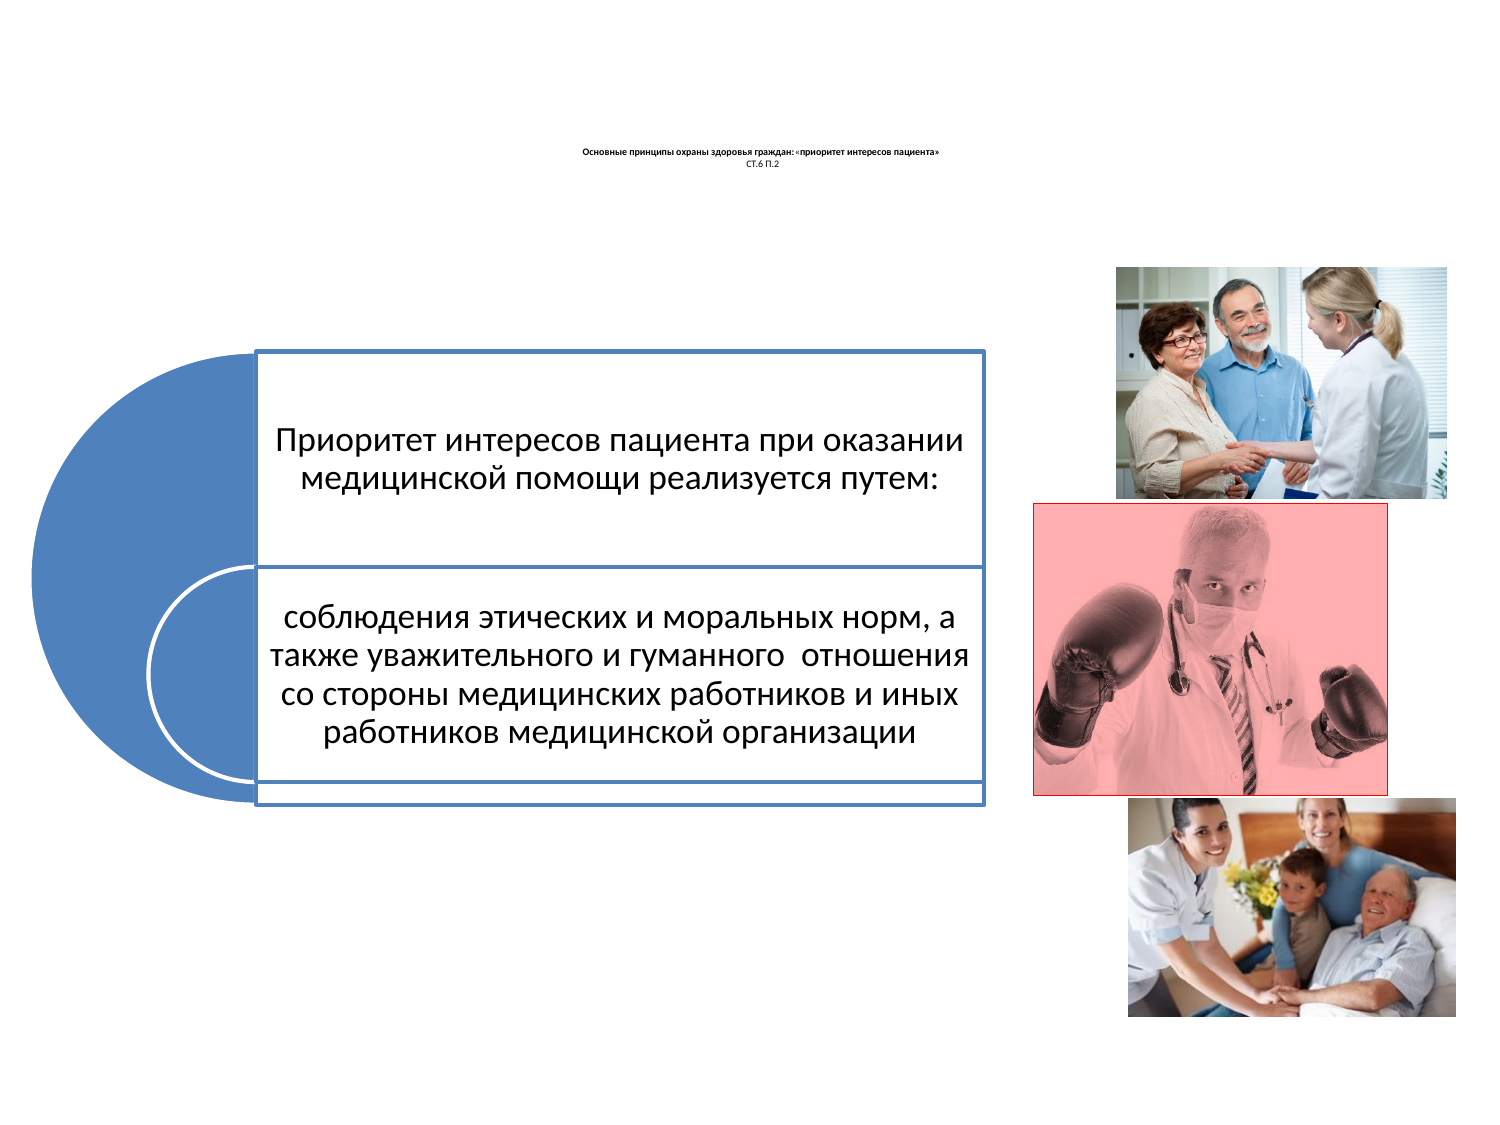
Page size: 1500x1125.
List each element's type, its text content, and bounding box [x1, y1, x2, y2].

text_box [29, 351, 985, 805]
picture [1127, 798, 1456, 1017]
title Основные принципы охраны здоровья граждан:«приоритет интересов пациента» СТ.6 П.2 [112, 137, 1414, 197]
picture [1115, 266, 1448, 499]
picture [1033, 503, 1389, 797]
